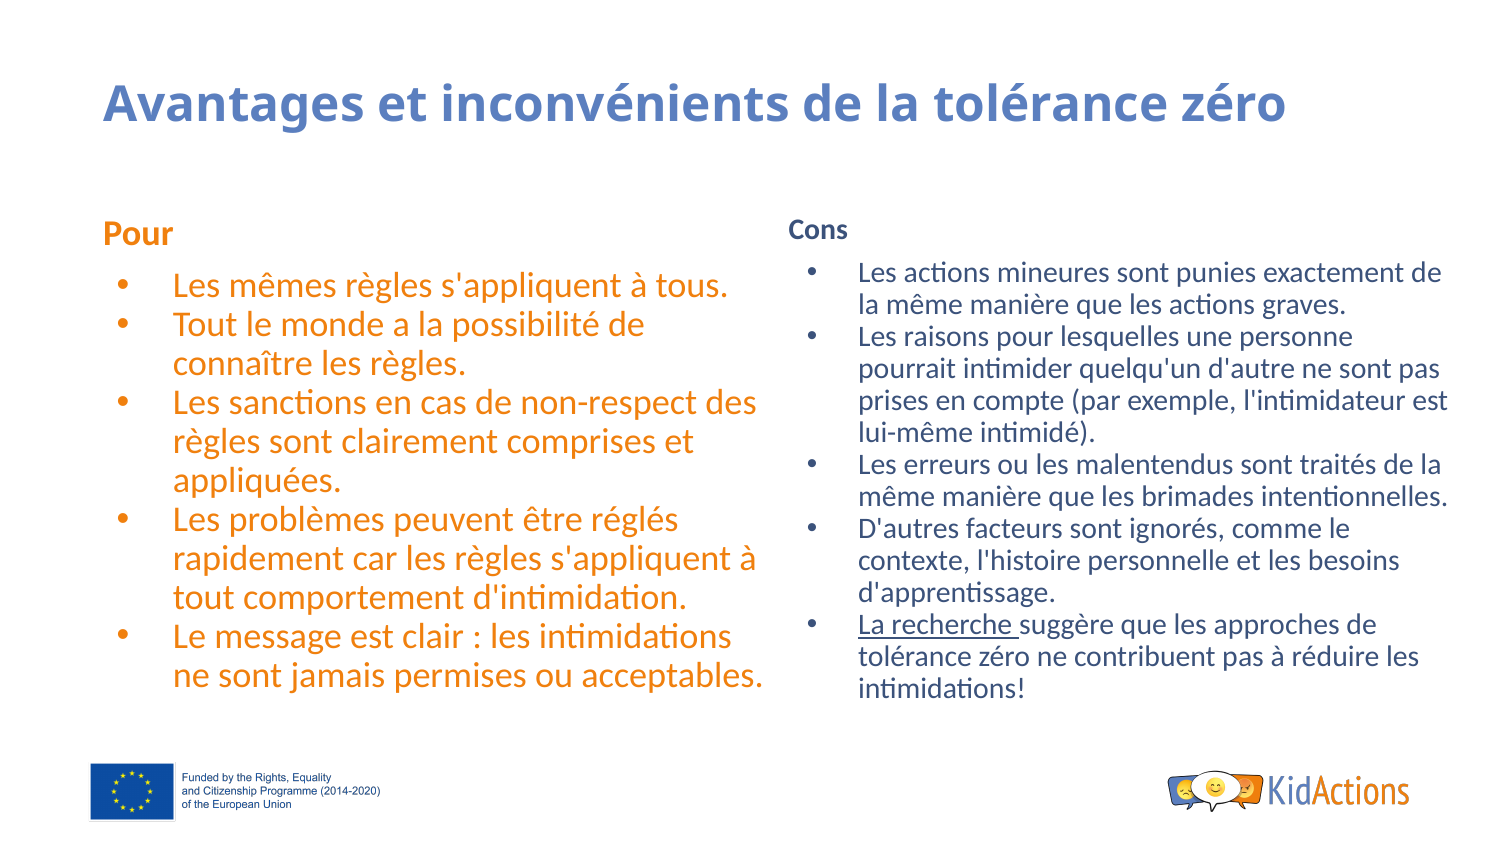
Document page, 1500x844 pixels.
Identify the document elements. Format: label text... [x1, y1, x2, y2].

picture [1162, 767, 1414, 816]
list Pour Les mêmes règles s'appliquent à tous. Tout le monde a la possibilité de connaître les règles. Les sanctions en cas de non-respect des règles sont clairement comprises et appliquées. Les problèmes peuvent être réglés rapidement car les règles s'appliquent à tout comportement d'intimidation. Le message est clair : les intimidations ne sont jamais permises ou acceptables. [91, 208, 777, 738]
picture [86, 758, 391, 825]
title Avantages et inconvénients de la tolérance zéro [91, 55, 1409, 155]
list Cons Les actions mineures sont punies exactement de la même manière que les actions graves. Les raisons pour lesquelles une personne pourrait intimider quelqu'un d'autre ne sont pas prises en compte (par exemple, l'intimidateur est lui-même intimidé). Les erreurs ou les malentendus sont traités de la même manière que les brimades intentionnelles. D'autres facteurs sont ignorés, comme le contexte, l'histoire personnelle et les besoins d'apprentissage. La recherche suggère que les approches de tolérance zéro ne contribuent pas à réduire les intimidations! [777, 208, 1463, 738]
